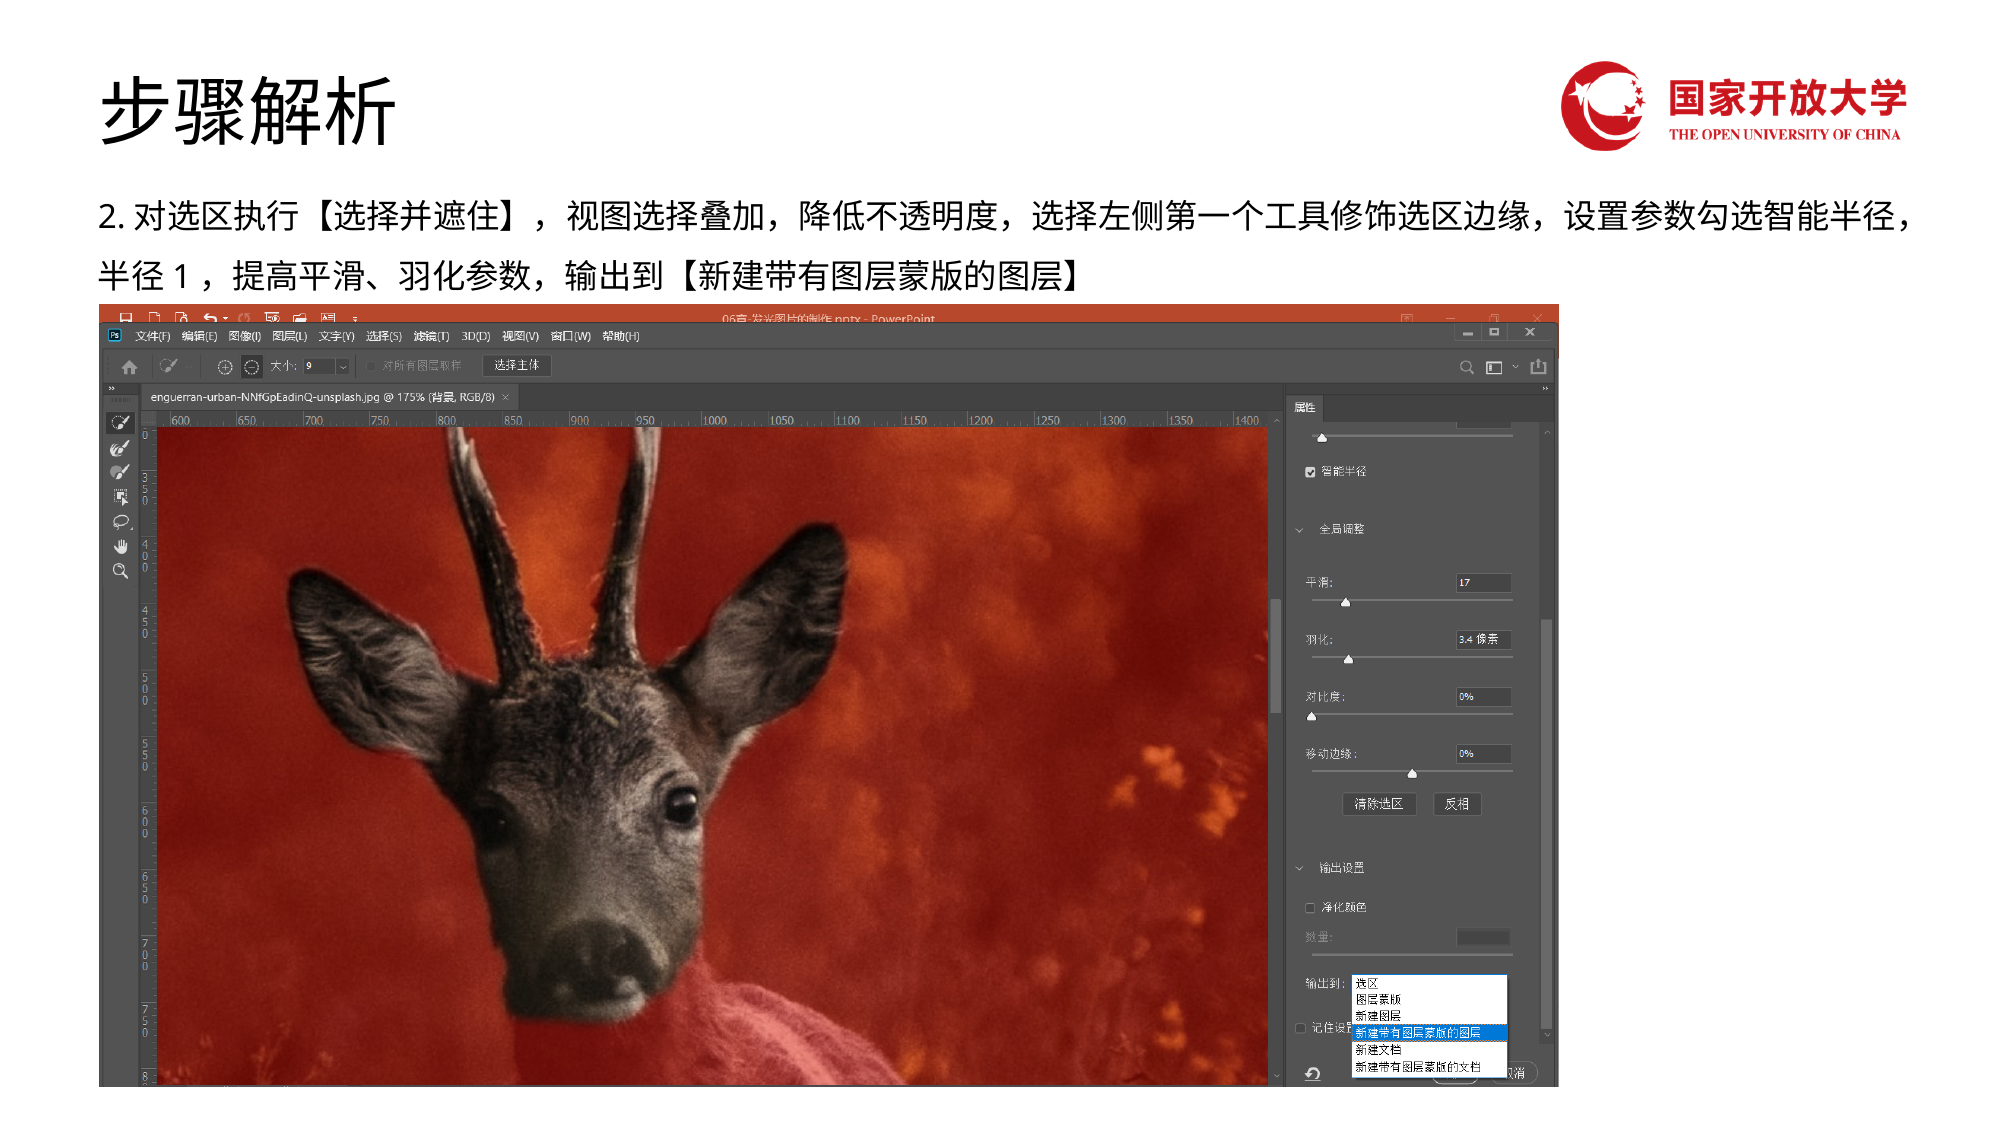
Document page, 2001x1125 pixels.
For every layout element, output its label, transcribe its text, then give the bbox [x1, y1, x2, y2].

picture [1562, 61, 1910, 151]
title 步骤解析 [83, 61, 1562, 168]
picture [99, 304, 1559, 1087]
text_box 2.对选区执行【选择并遮住】，视图选择叠加，降低不透明度，选择左侧第一个工具修饰选区边缘，设置参数勾选智能半径，半径1，提高平滑、羽化参数，输出到【新建带有图层蒙版的图层】 [83, 168, 1953, 303]
